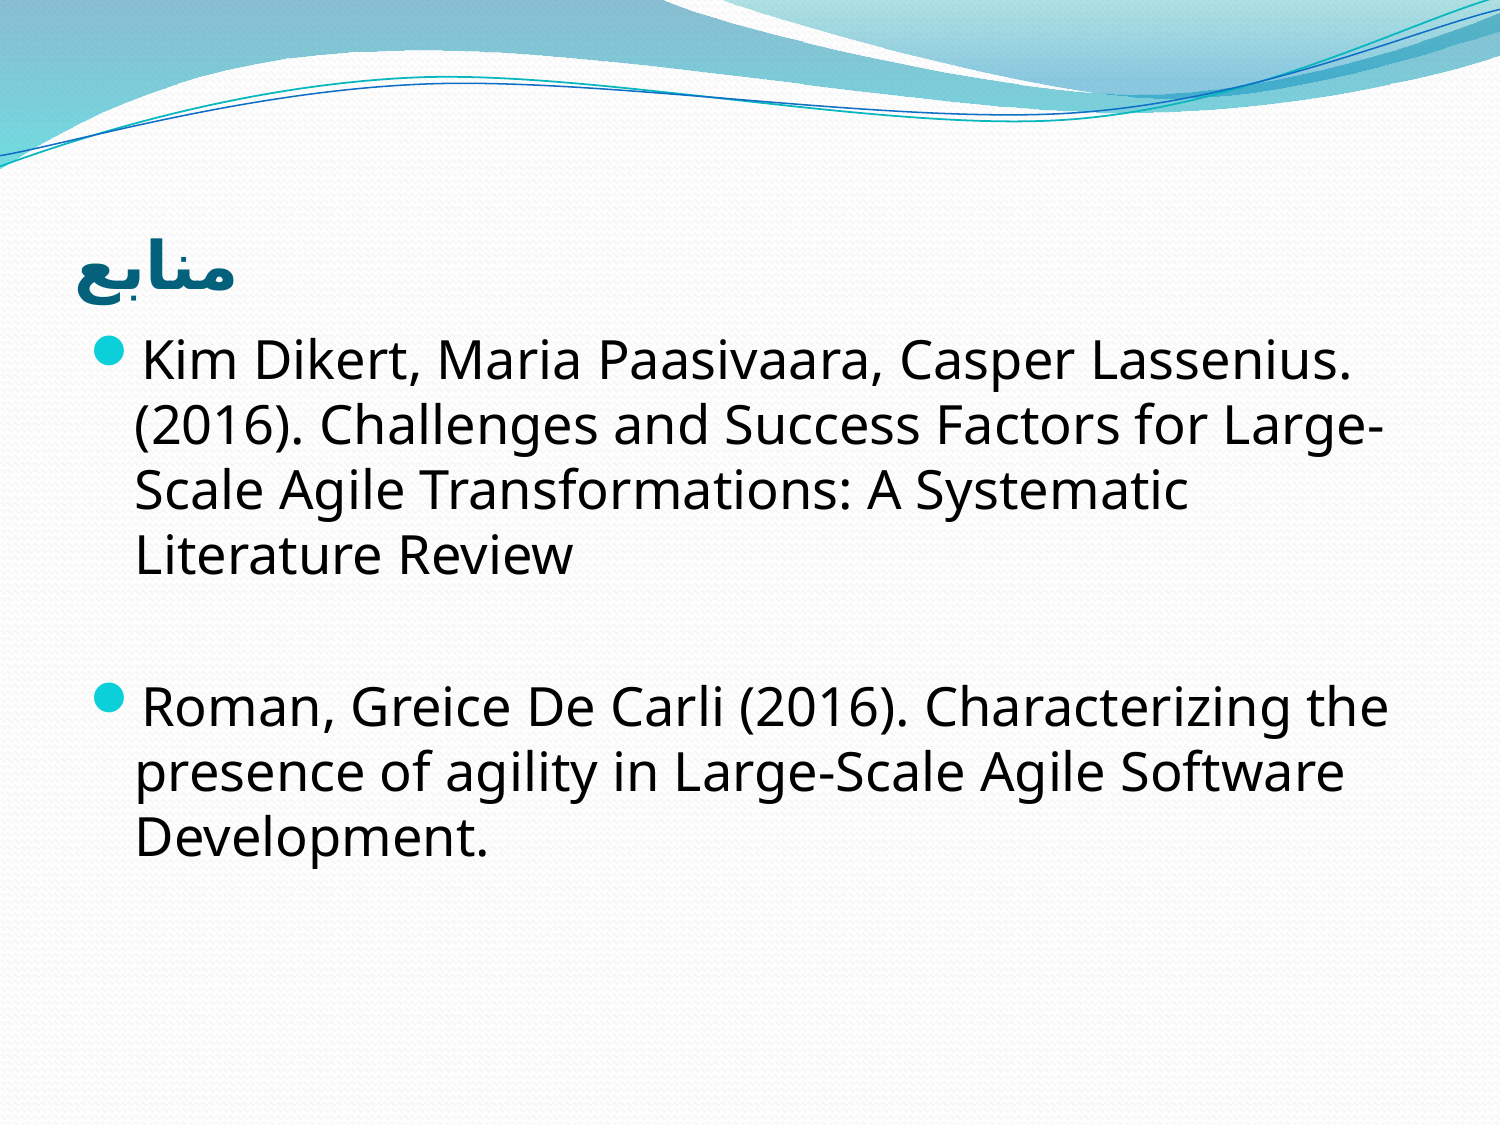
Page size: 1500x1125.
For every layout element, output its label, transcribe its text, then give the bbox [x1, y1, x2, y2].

title منابع [75, 115, 1425, 303]
list Kim Dikert, Maria Paasivaara, Casper Lassenius. (2016). Challenges and Success Factors for Large-Scale Agile Transformations: A Systematic Literature Review Roman, Greice De Carli (2016). Characterizing the presence of agility in Large-Scale Agile Software Development. [75, 317, 1425, 1038]
